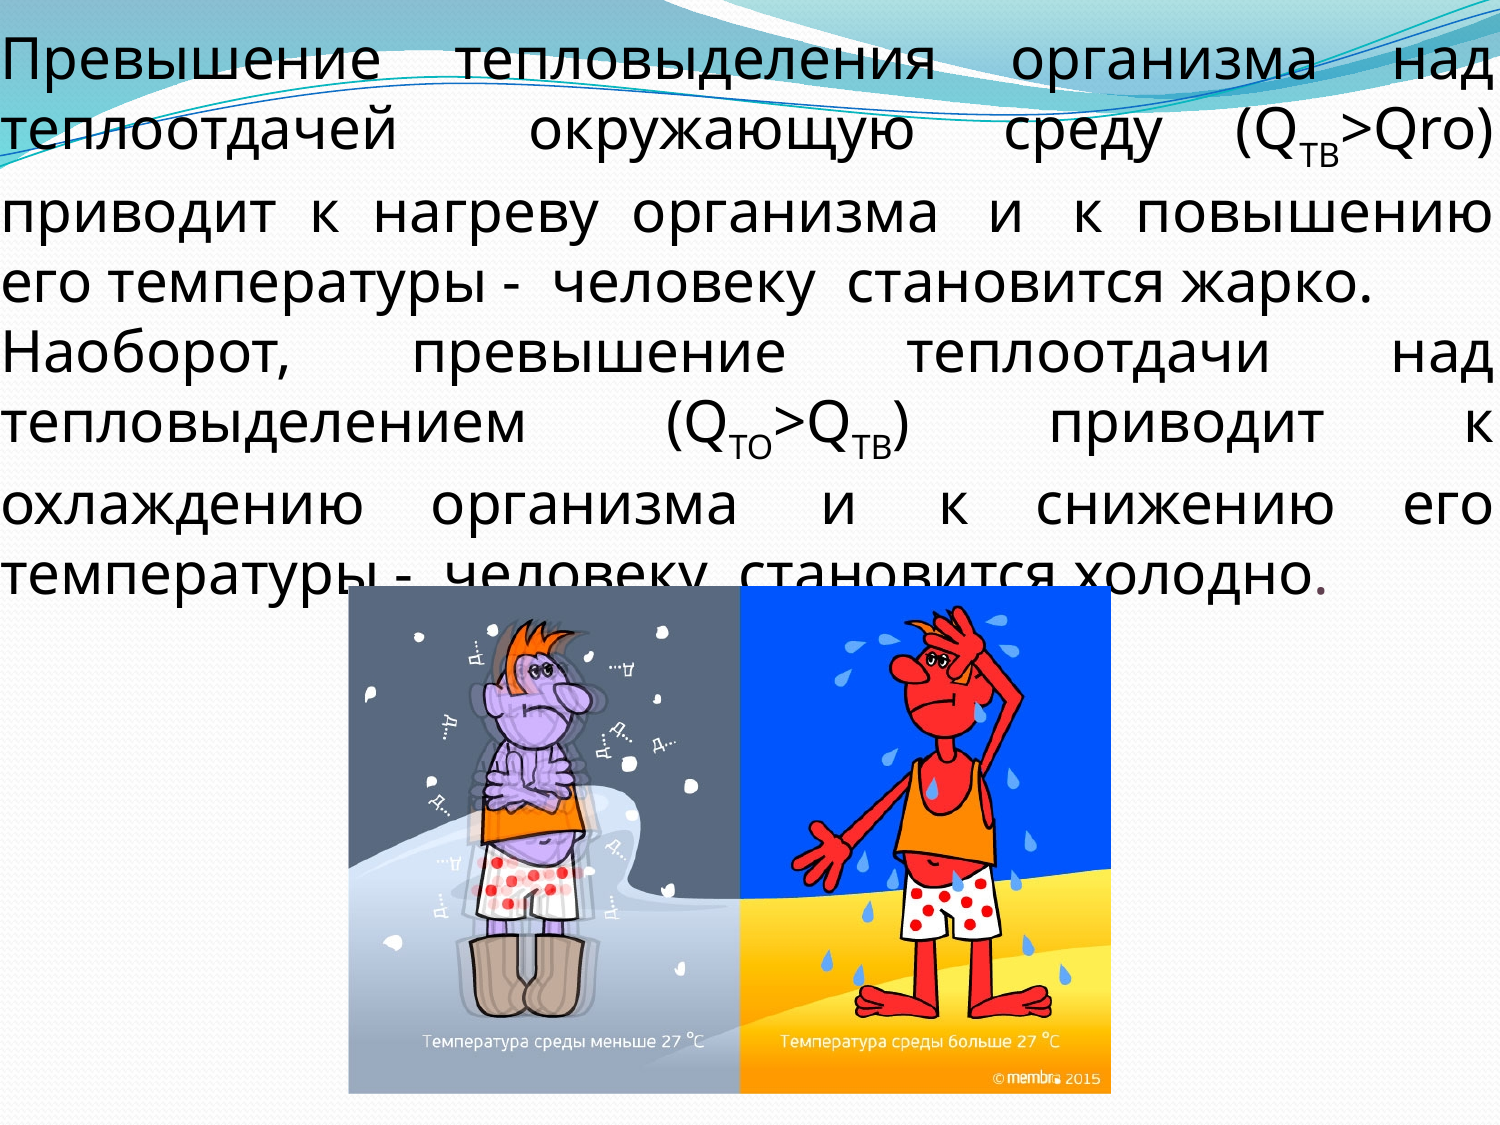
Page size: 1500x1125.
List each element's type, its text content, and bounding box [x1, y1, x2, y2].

text_box Превышение тепловыделения организма над теплоотдачей окружающую среду (QTB>Qro) приводит к нагреву организма и к повышению его температуры - человеку становится жарко. Наоборот, превышение теплоотдачи над тепловыделением (QTO>QTВ) приводит к охлаждению организма и к снижению его температуры - человеку становится холодно. [0, 21, 1500, 614]
picture [348, 585, 1111, 1095]
